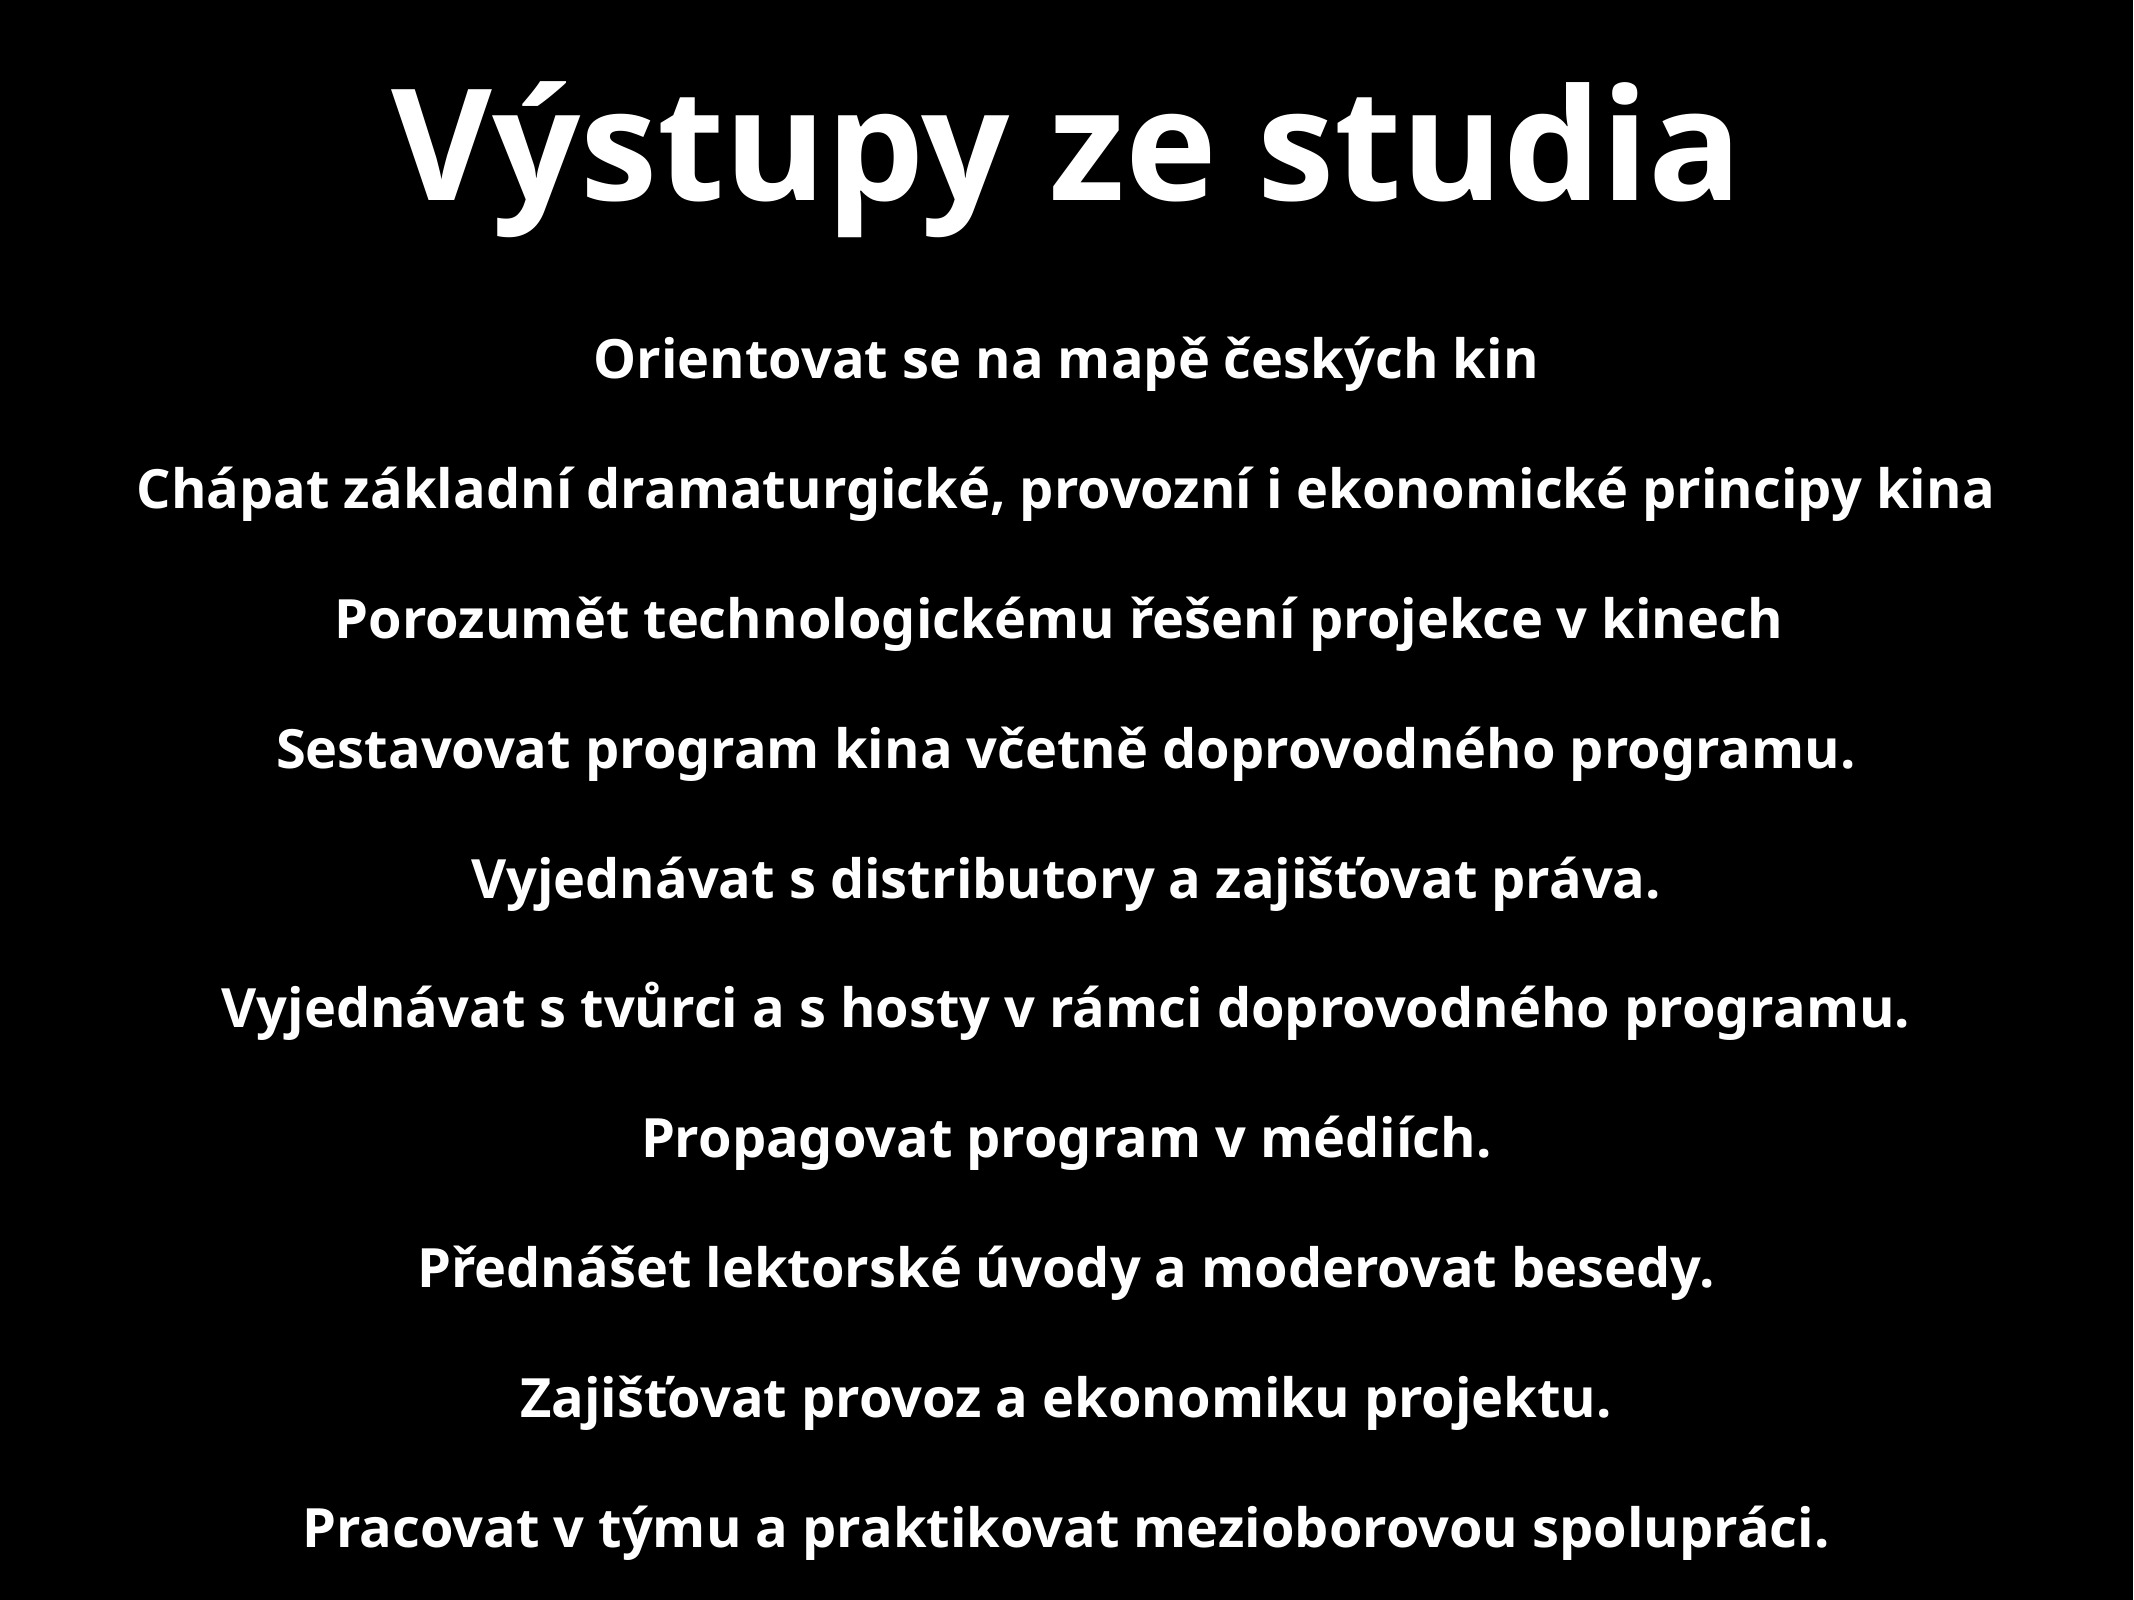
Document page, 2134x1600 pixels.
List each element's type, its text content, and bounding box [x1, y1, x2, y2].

title Výstupy ze studia [50, 34, 2083, 240]
text_box Orientovat se na mapě českých kin Chápat základní dramaturgické, provozní i ekonomické principy kina Porozumět technologickému řešení projekce v kinech Sestavovat program kina včetně doprovodného programu. Vyjednávat s distributory a zajišťovat práva. Vyjednávat s tvůrci a s hosty v rámci doprovodného programu. Propagovat program v médiích. Přednášet lektorské úvody a moderovat besedy. Zajišťovat provoz a ekonomiku projektu. Pracovat v týmu a praktikovat mezioborovou spolupráci. [0, 198, 2134, 1567]
